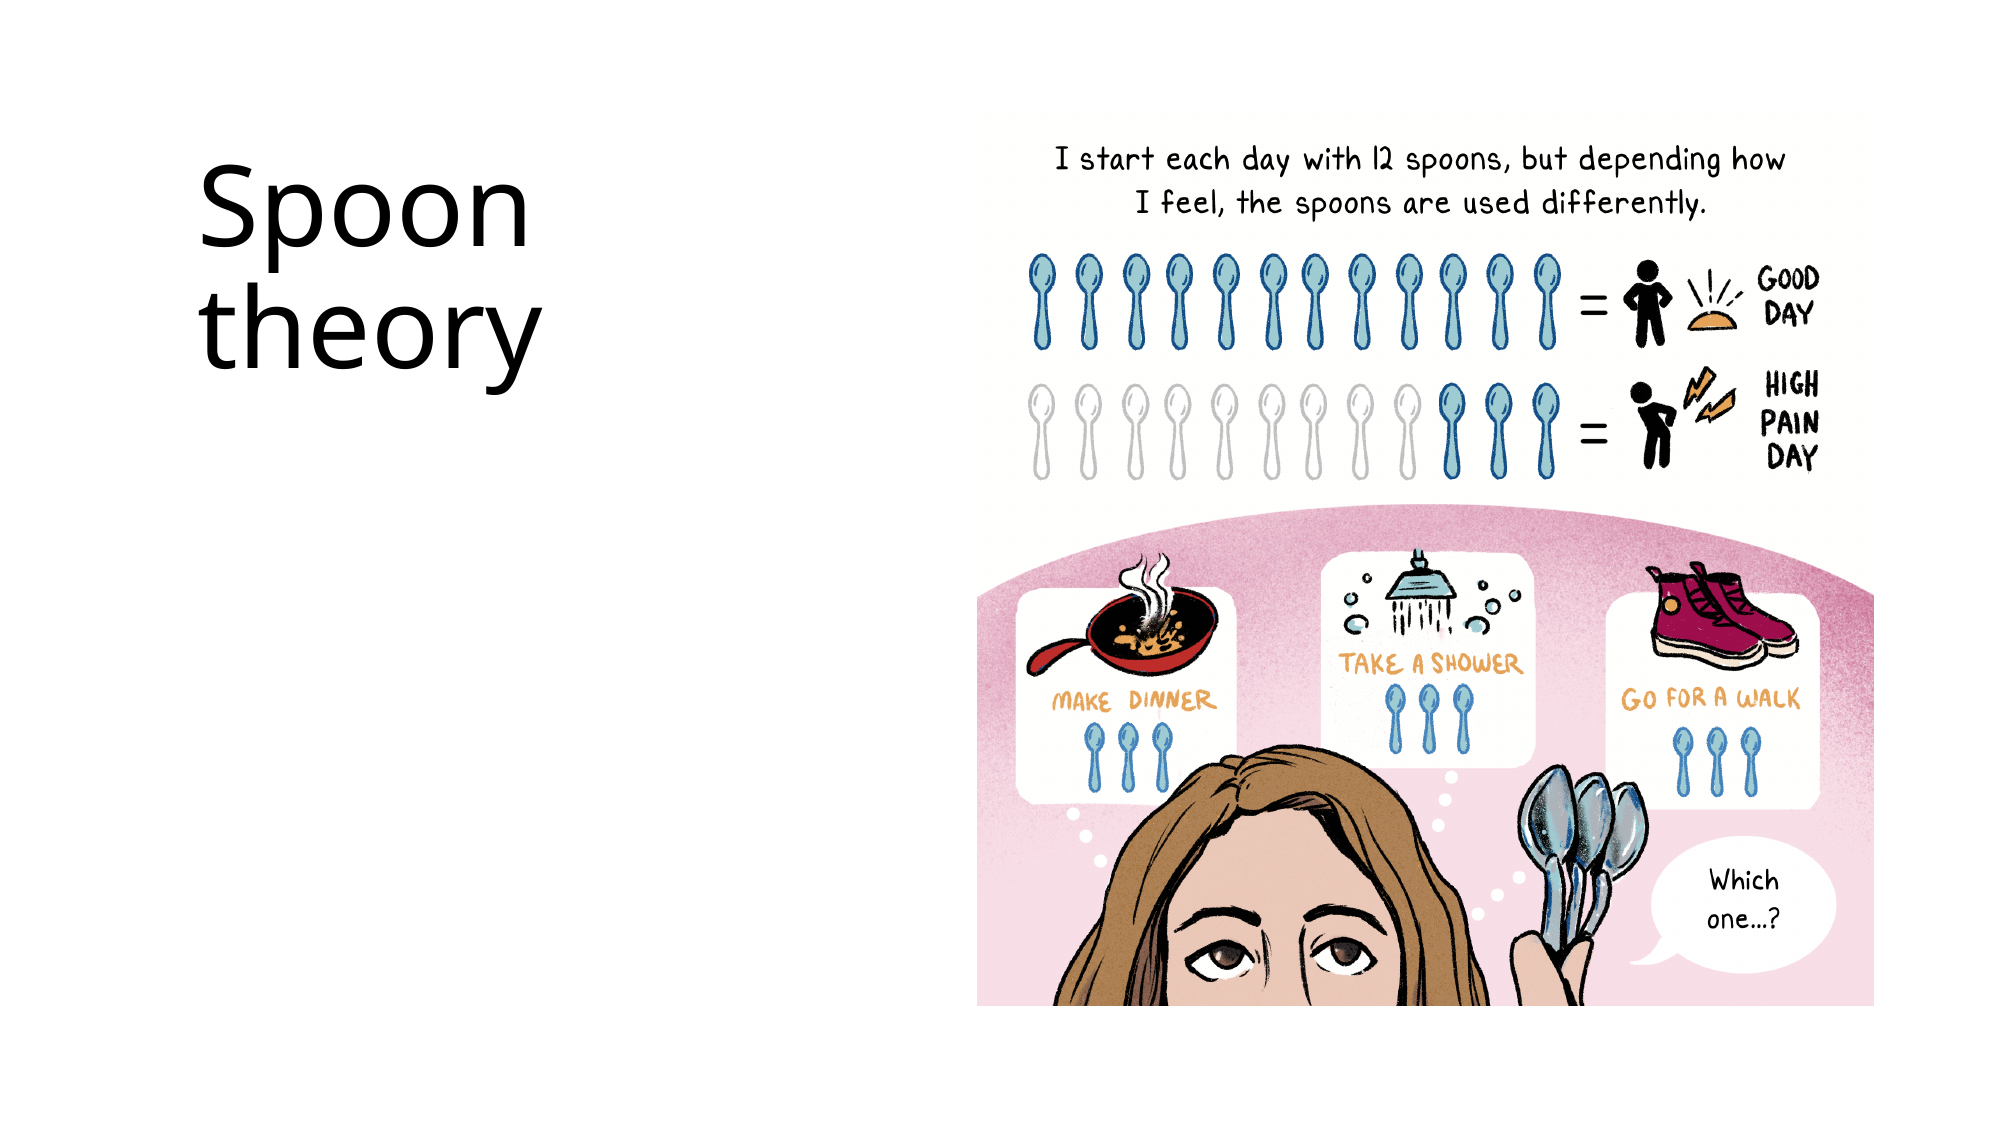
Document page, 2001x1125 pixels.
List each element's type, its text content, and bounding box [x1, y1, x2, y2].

title Spoon theory [182, 142, 845, 878]
picture [976, 108, 1875, 1007]
